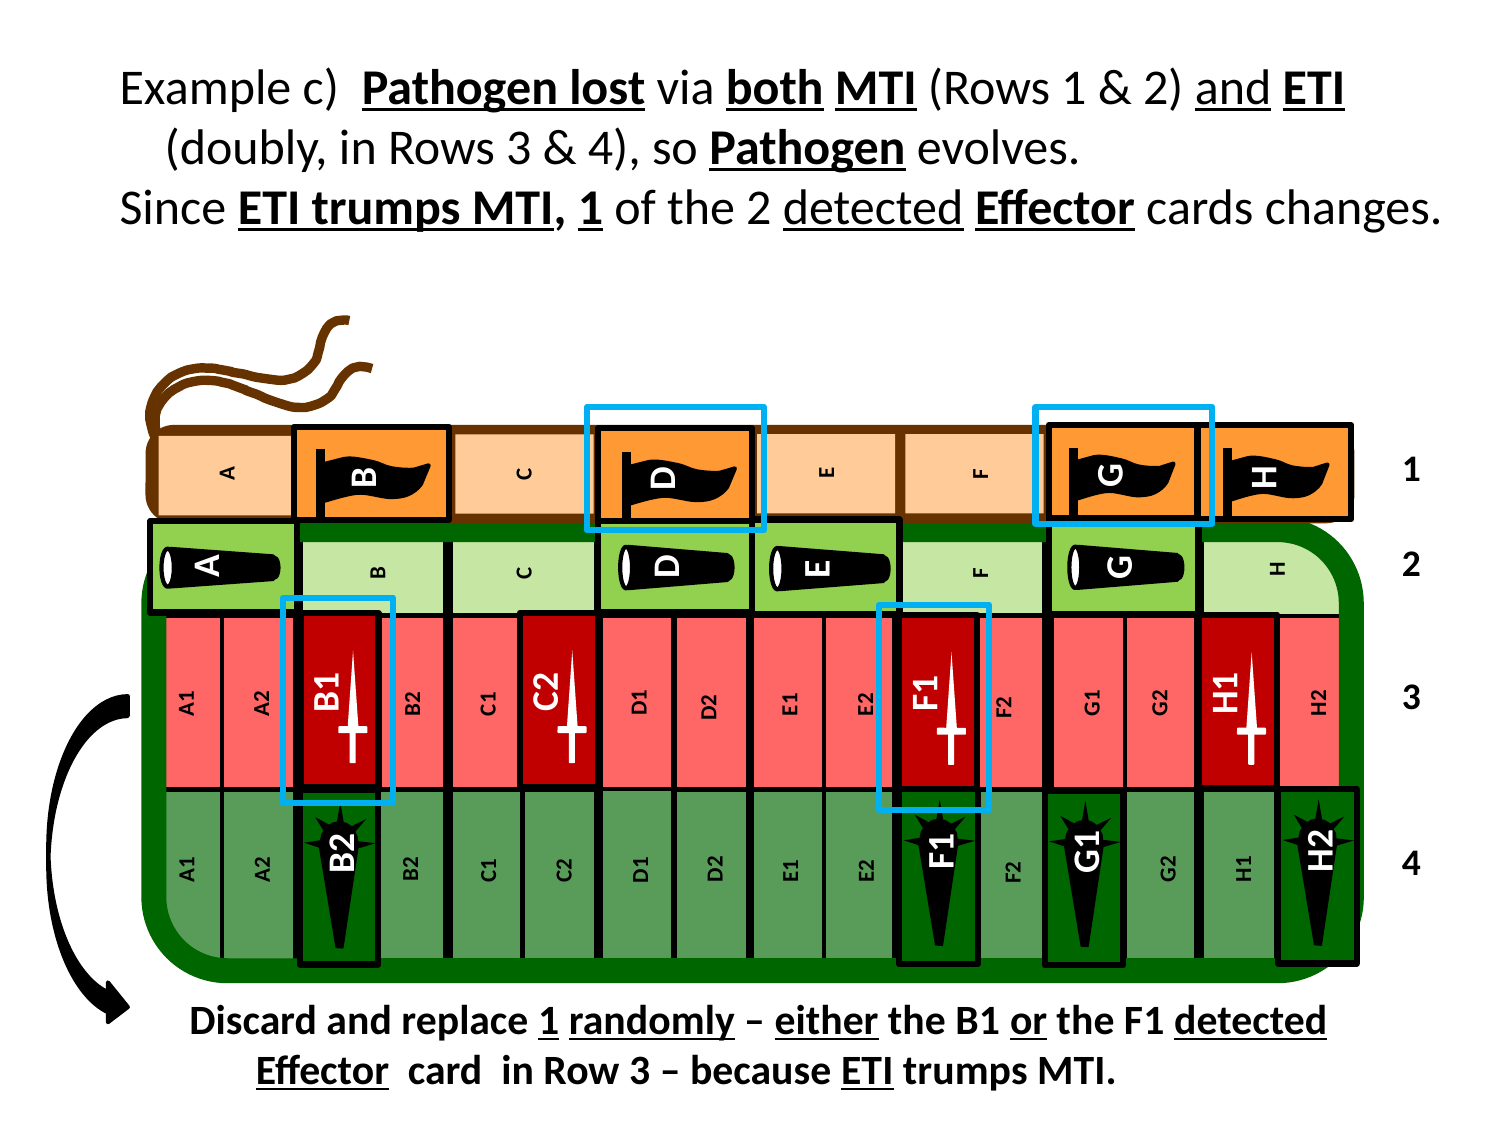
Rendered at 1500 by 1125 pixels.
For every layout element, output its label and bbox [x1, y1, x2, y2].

text_box [1387, 664, 1436, 725]
text_box [1387, 436, 1436, 497]
text_box [46, 319, 1455, 1101]
text_box [104, 46, 1476, 302]
text_box [1387, 830, 1436, 890]
text_box [1387, 532, 1436, 592]
